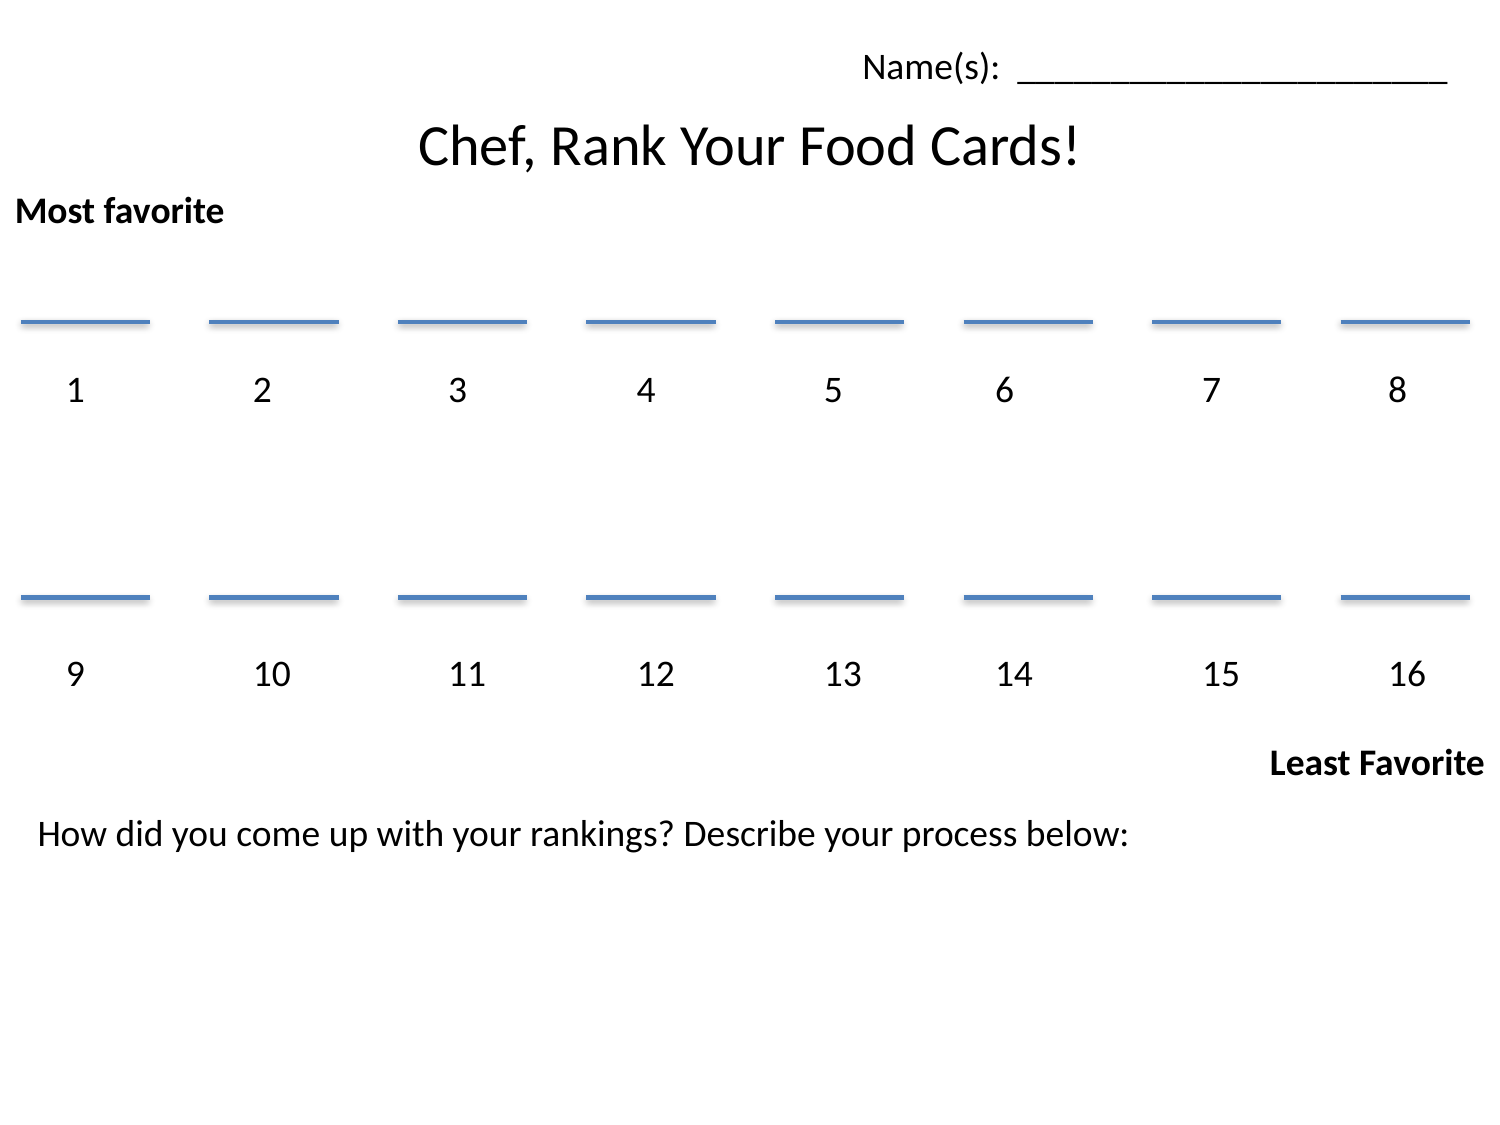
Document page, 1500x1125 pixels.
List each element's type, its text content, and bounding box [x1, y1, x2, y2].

text_box How did you come up with your rankings? Describe your process below: [22, 801, 1146, 861]
text_box Name(s): _______________________ [847, 34, 1467, 95]
text_box Chef, Rank Your Food Cards! [0, 99, 1500, 177]
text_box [0, 178, 1500, 792]
